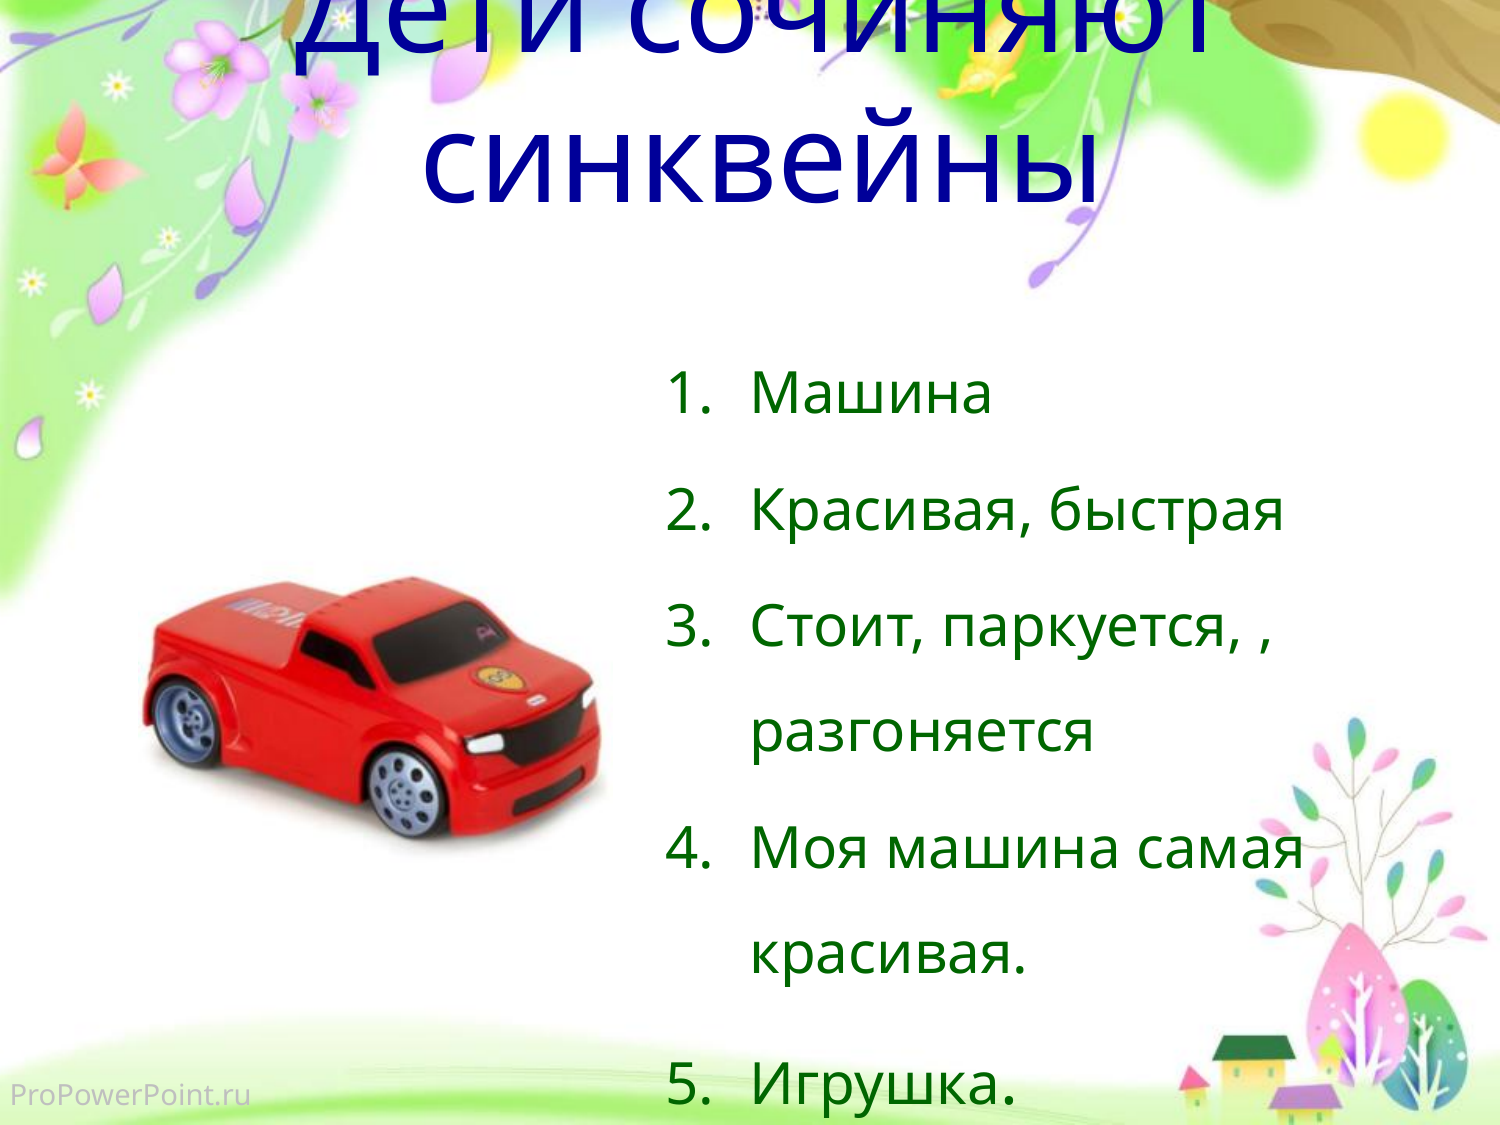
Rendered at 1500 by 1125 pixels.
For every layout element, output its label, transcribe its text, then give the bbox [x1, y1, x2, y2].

title Дети сочиняют синквейны [74, 44, 1451, 236]
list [138, 412, 613, 1005]
list Машина Красивая, быстрая Стоит, паркуется, , разгоняется Моя машина самая красивая. Игрушка. [649, 312, 1500, 976]
picture [0, 0, 1500, 1125]
